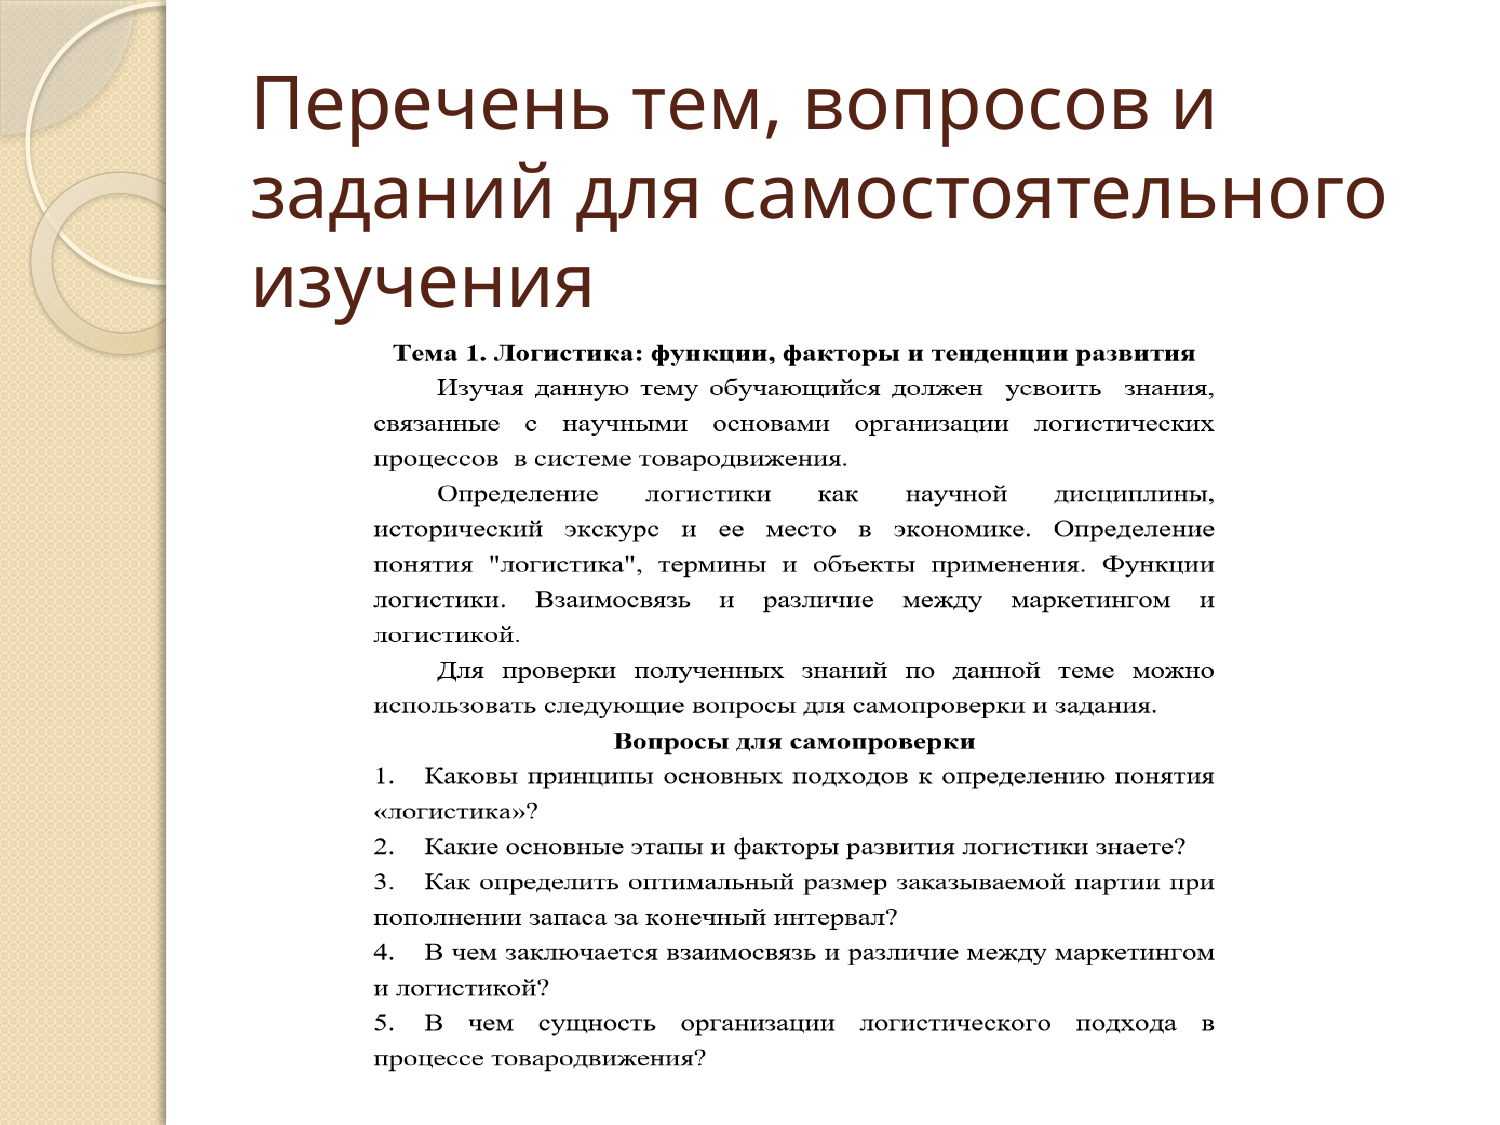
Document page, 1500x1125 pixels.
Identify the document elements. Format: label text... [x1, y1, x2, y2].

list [316, 327, 1302, 1079]
title Перечень тем, вопросов и заданий для самостоятельного изучения [235, 45, 1466, 422]
